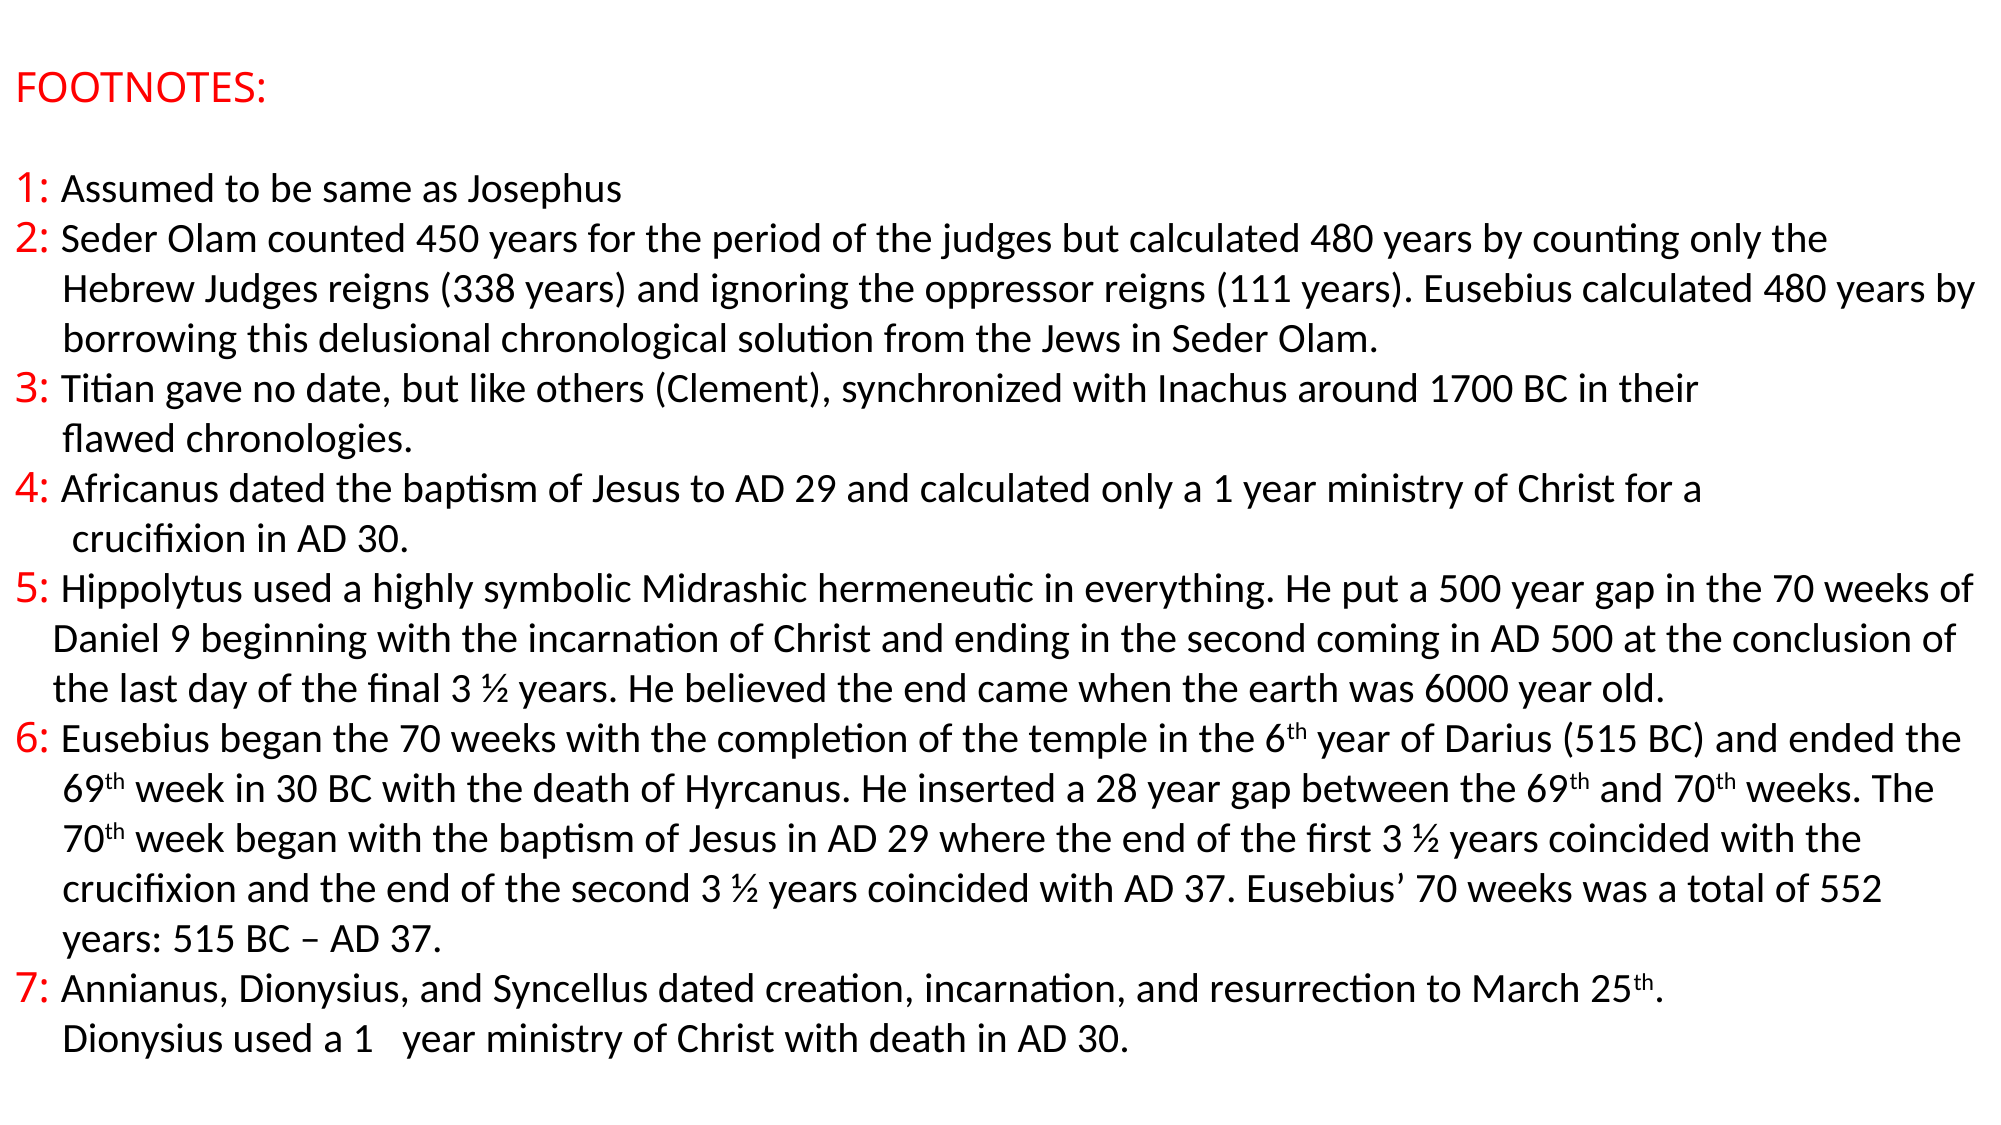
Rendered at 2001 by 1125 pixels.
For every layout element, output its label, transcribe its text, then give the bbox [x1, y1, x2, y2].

text_box FOOTNOTES: 1: Assumed to be same as Josephus 2: Seder Olam counted 450 years for the period of the judges but calculated 480 years by counting only the Hebrew Judges reigns (338 years) and ignoring the oppressor reigns (111 years). Eusebius calculated 480 years by borrowing this delusional chronological solution from the Jews in Seder Olam. 3: Titian gave no date, but like others (Clement), synchronized with Inachus around 1700 BC in their flawed chronologies. 4: Africanus dated the baptism of Jesus to AD 29 and calculated only a 1 year ministry of Christ for a crucifixion in AD 30. 5: Hippolytus used a highly symbolic Midrashic hermeneutic in everything. He put a 500 year gap in the 70 weeks of Daniel 9 beginning with the incarnation of Christ and ending in the second coming in AD 500 at the conclusion of the last day of the final 3 ½ years. He believed the end came when the earth was 6000 year old. 6: Eusebius began the 70 weeks with the completion of the temple in the 6th year of Darius (515 BC) and ended the 69th week in 30 BC with the death of Hyrcanus. He inserted a 28 year gap between the 69th and 70th weeks. The 70th week began with the baptism of Jesus in AD 29 where the end of the first 3 ½ years coincided with the crucifixion and the end of the second 3 ½ years coincided with AD 37. Eusebius’ 70 weeks was a total of 552 years: 515 BC – AD 37. 7: Annianus, Dionysius, and Syncellus dated creation, incarnation, and resurrection to March 25th. Dionysius used a 1 year ministry of Christ with death in AD 30. [0, 53, 2000, 1069]
